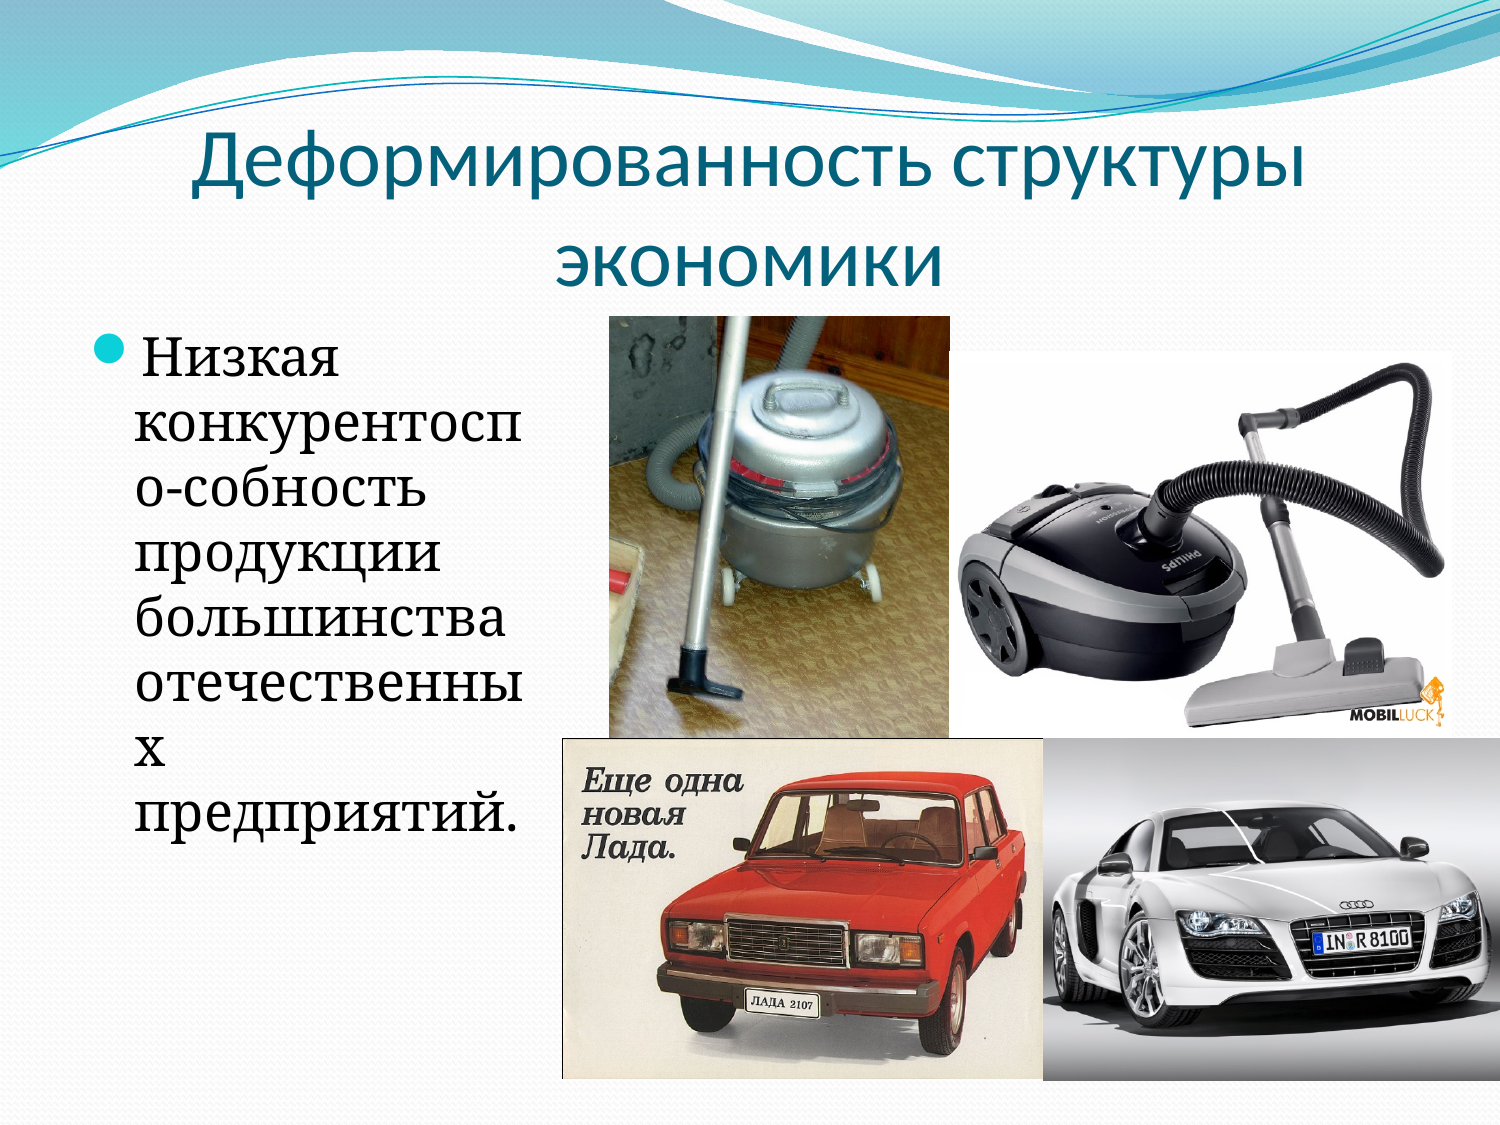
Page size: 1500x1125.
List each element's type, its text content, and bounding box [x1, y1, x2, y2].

picture [562, 351, 1500, 1081]
title Деформированность структуры экономики [75, 115, 1425, 303]
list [609, 316, 950, 737]
list Низкая конкурентоспо-собность продукции большинства отечественных предприятий. [75, 314, 563, 1043]
